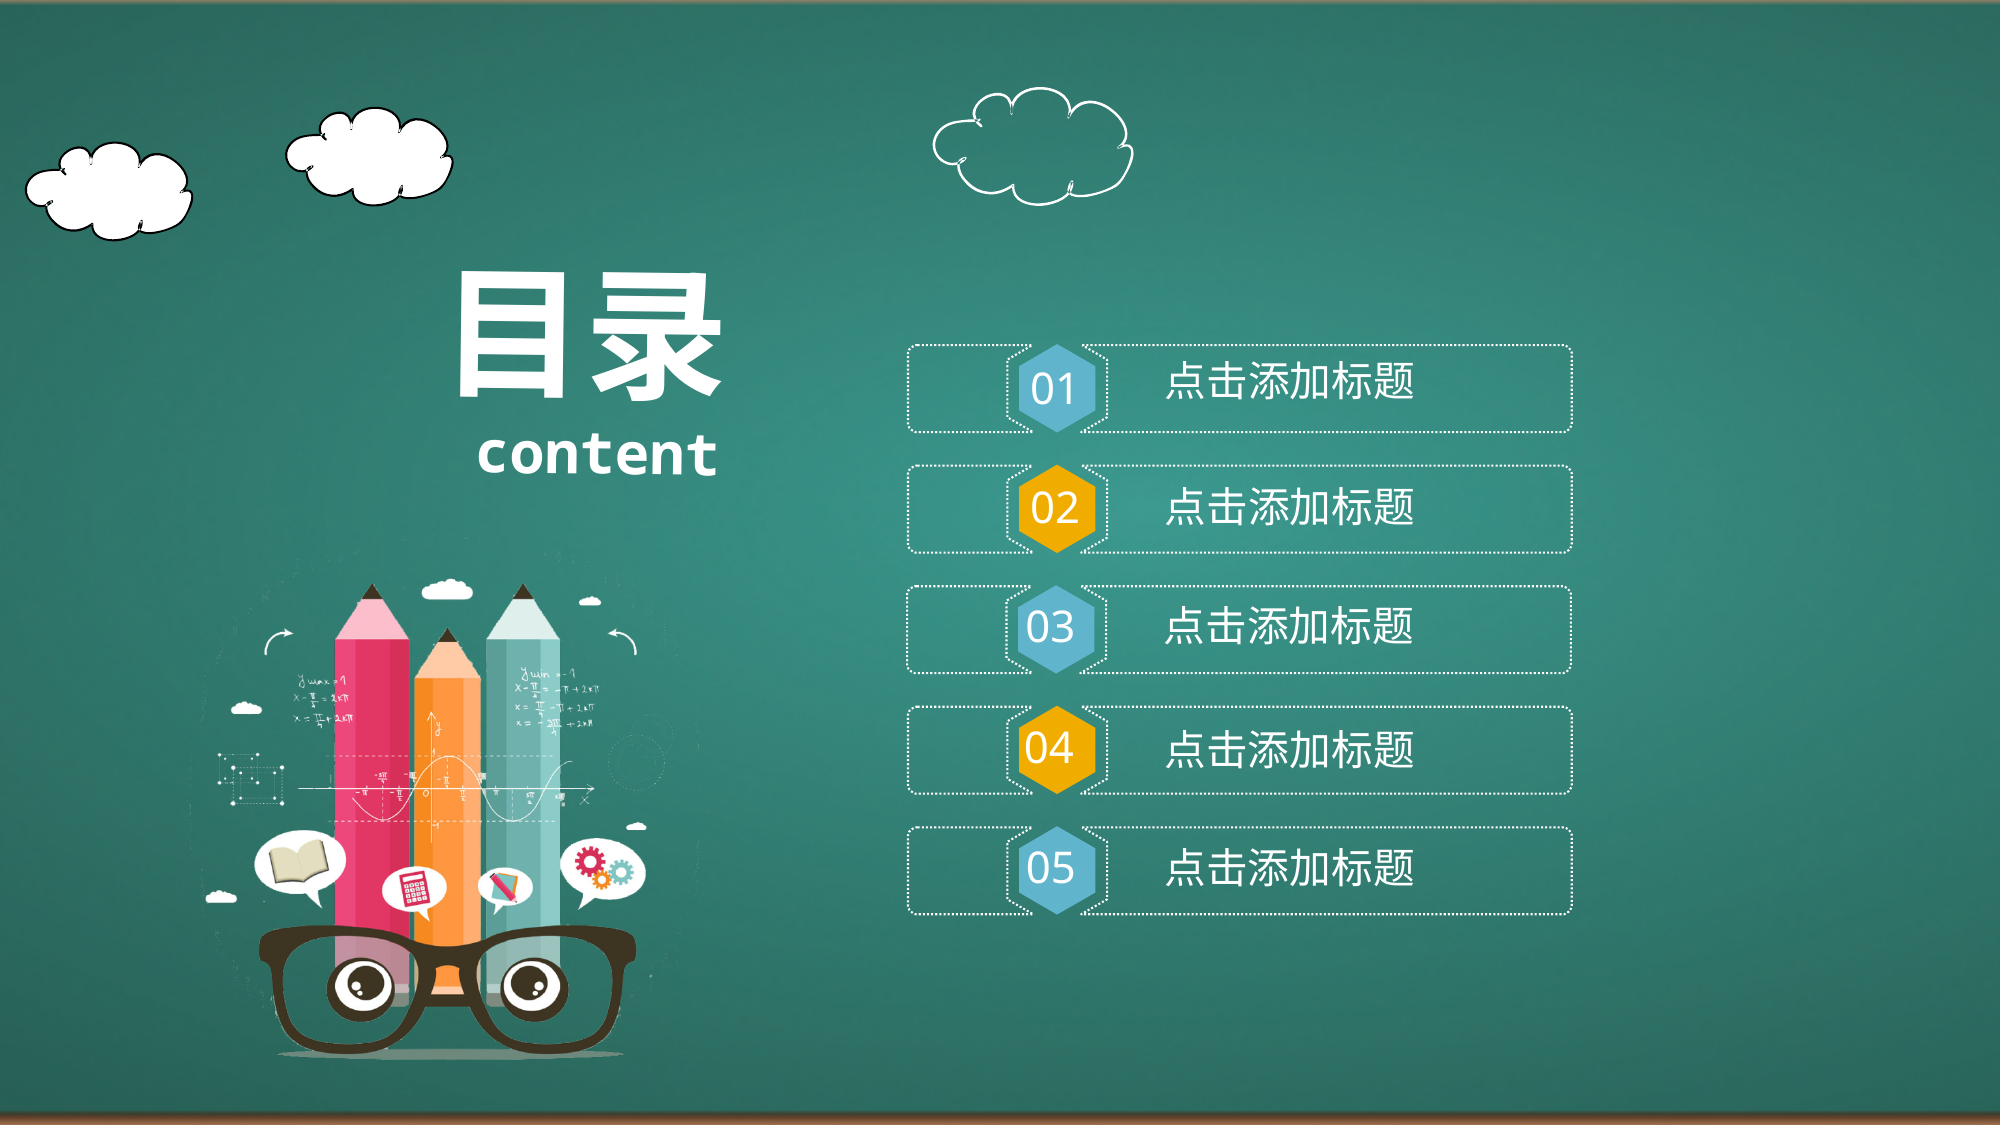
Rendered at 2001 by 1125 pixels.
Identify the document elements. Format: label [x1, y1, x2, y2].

text_box [906, 584, 1595, 674]
text_box [907, 464, 1572, 554]
text_box [907, 825, 1572, 915]
text_box [907, 343, 1572, 433]
picture [0, 0, 2000, 1125]
text_box [907, 705, 1572, 795]
